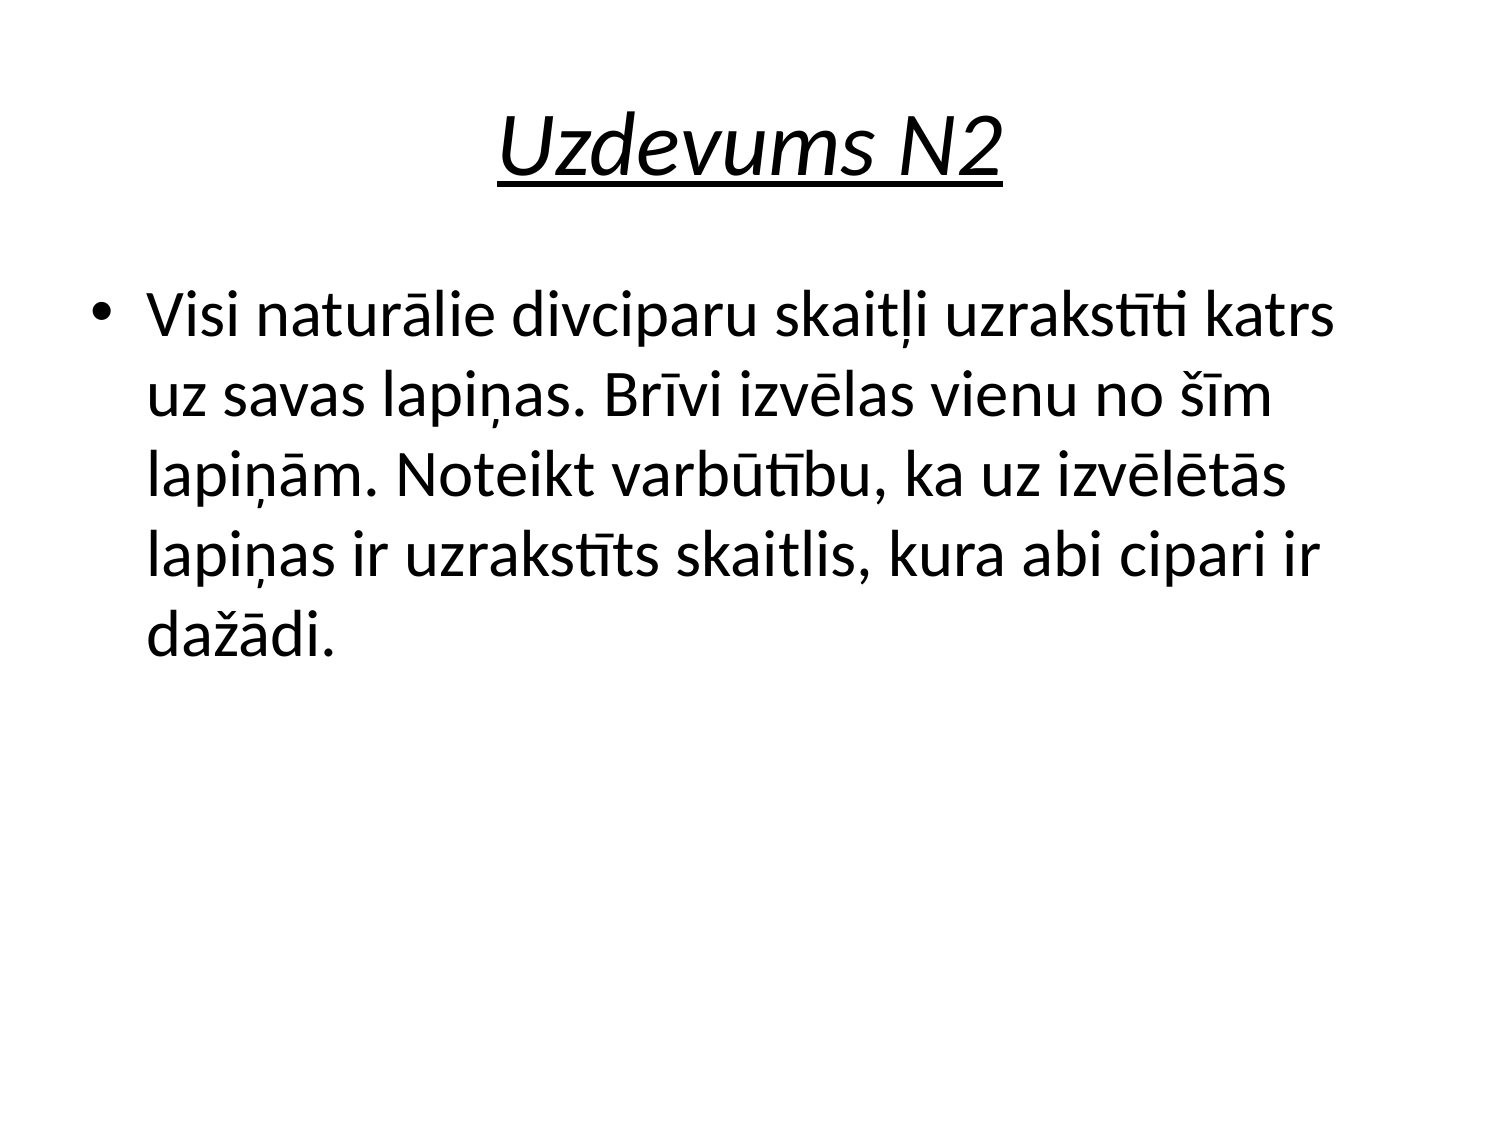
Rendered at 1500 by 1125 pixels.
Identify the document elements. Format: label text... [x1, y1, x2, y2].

title Uzdevums N2 [75, 45, 1425, 233]
list Visi naturālie divciparu skaitļi uzrakstīti katrs uz savas lapiņas. Brīvi izvēlas vienu no šīm lapiņām. Noteikt varbūtību, ka uz izvēlētās lapiņas ir uzrakstīts skaitlis, kura abi cipari ir dažādi. [75, 262, 1425, 1005]
